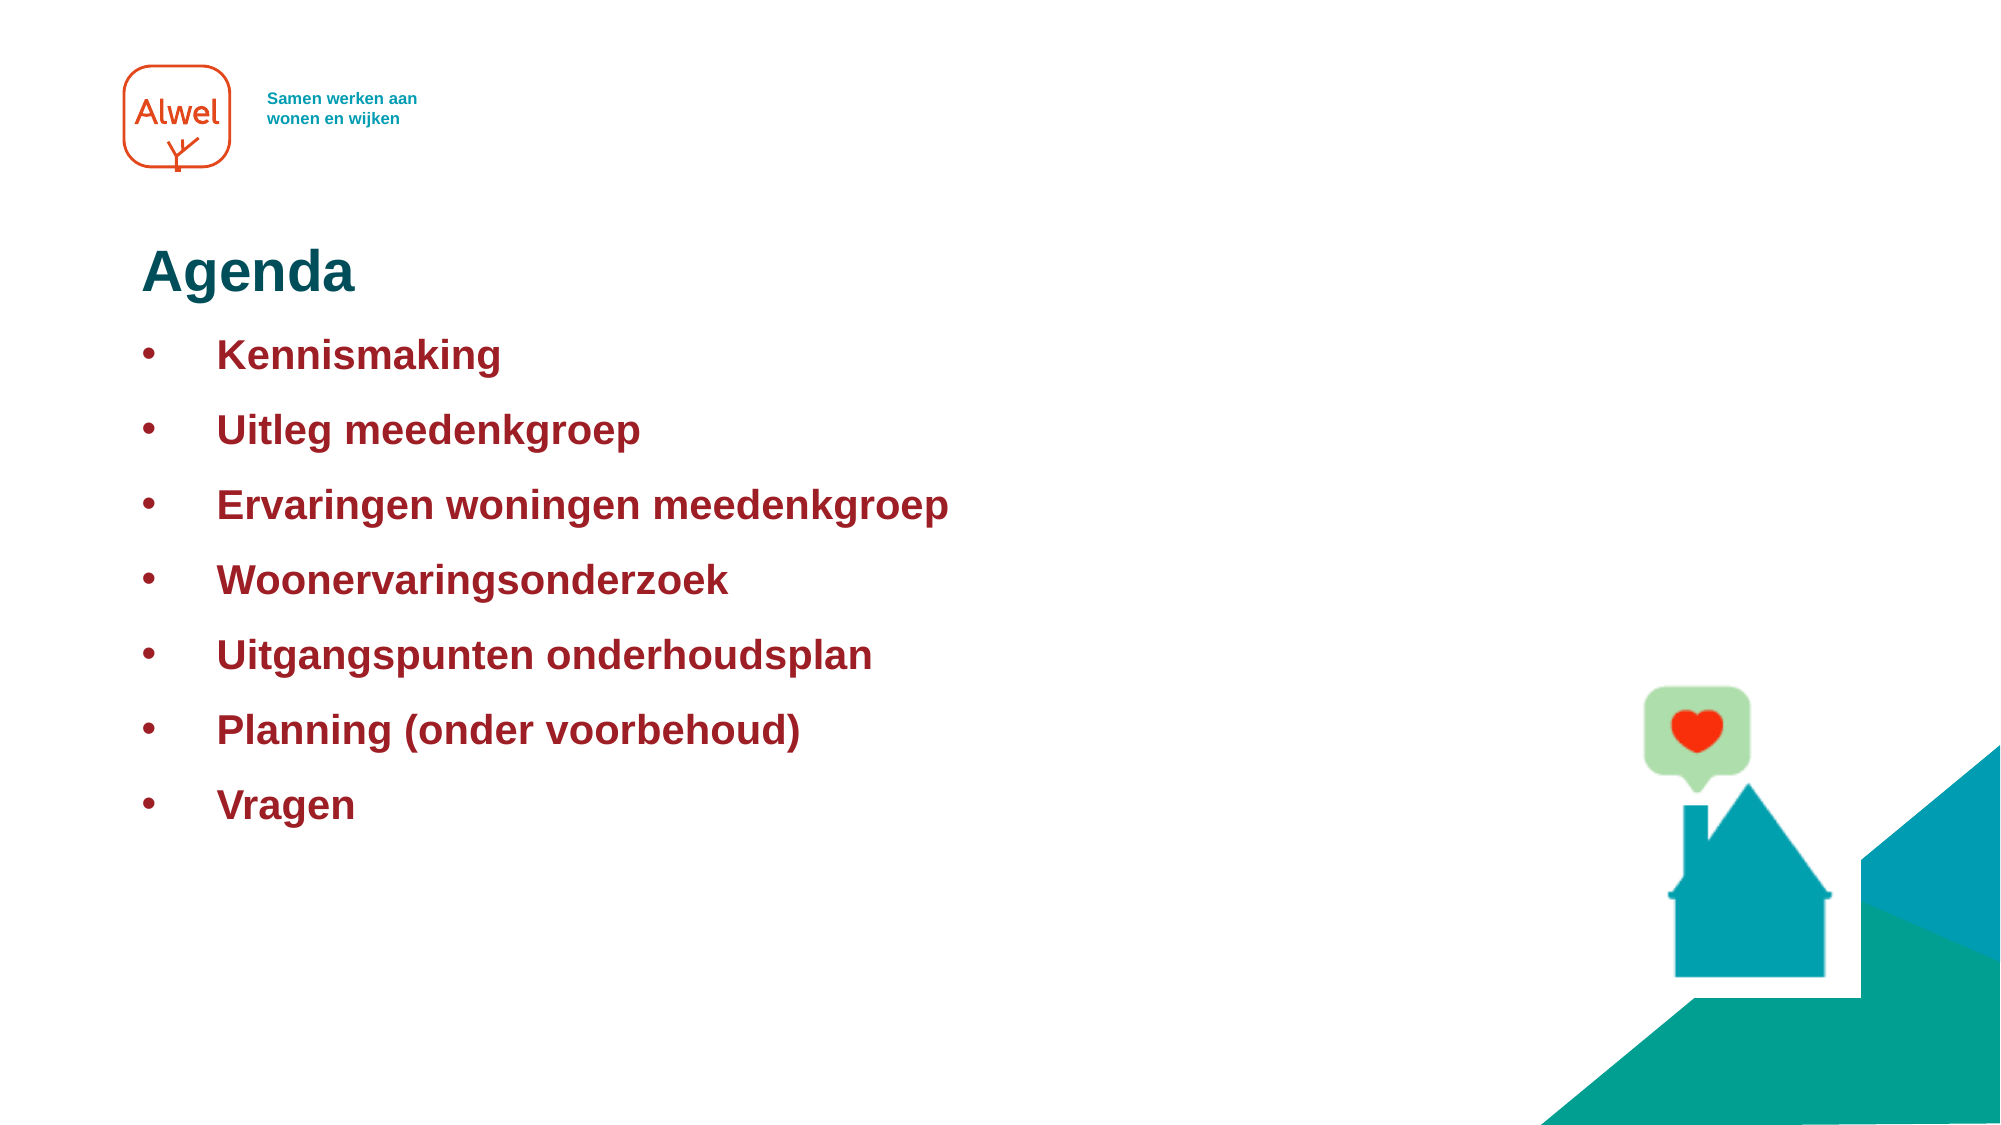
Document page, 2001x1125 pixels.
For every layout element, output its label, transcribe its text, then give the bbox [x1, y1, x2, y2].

list Agenda Kennismaking Uitleg meedenkgroep Ervaringen woningen meedenkgroep Woonervaringsonderzoek Uitgangspunten onderhoudsplan Planning (onder voorbehoud) Vragen [126, 225, 1490, 1023]
picture [1610, 642, 1861, 998]
